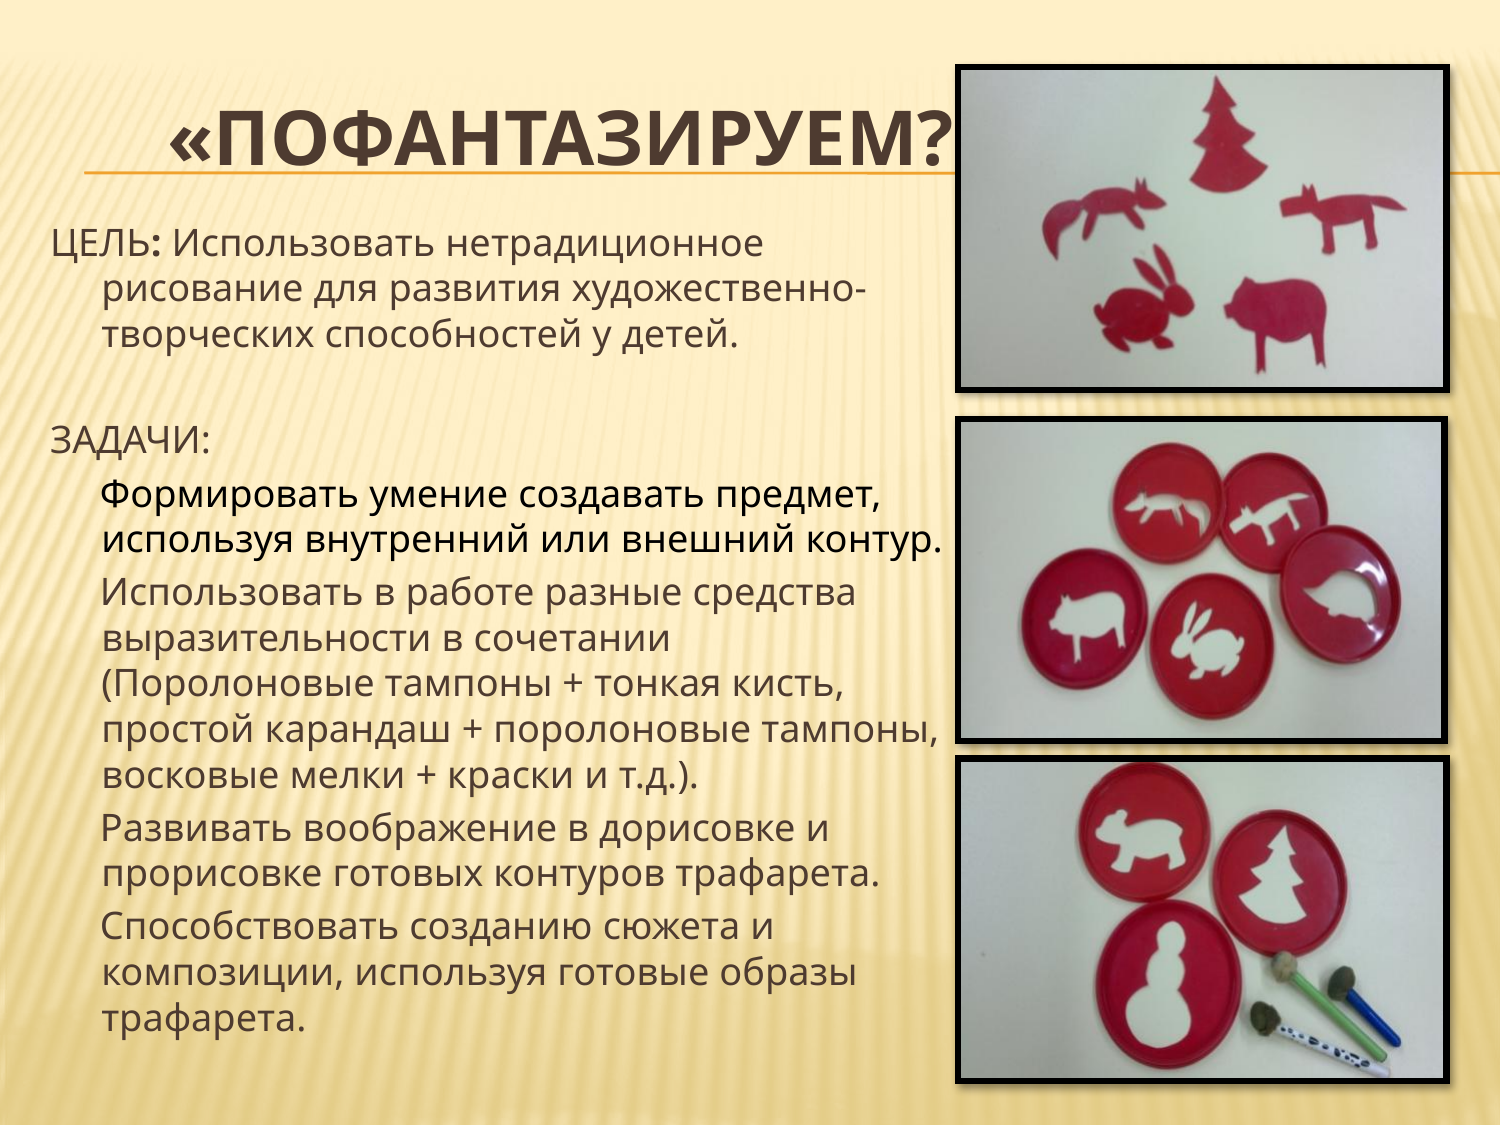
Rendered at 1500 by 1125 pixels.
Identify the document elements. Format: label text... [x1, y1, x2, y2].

picture [960, 421, 1442, 739]
list ЦЕЛЬ: Использовать нетрадиционное рисование для развития художественно-творческих способностей у детей. ЗАДАЧИ: Формировать умение создавать предмет, используя внутренний или внешний контур. Использовать в работе разные средства выразительности в сочетании (Поролоновые тампоны + тонкая кисть, простой карандаш + поролоновые тампоны, восковые мелки + краски и т.д.). Развивать воображение в дорисовке и прорисовке готовых контуров трафарета. Способствовать созданию сюжета и композиции, используя готовые образы трафарета. [35, 210, 961, 1062]
picture [960, 761, 1444, 1079]
title «ПОФАНТАЗИРУем?!» [152, 82, 951, 210]
picture [960, 69, 1444, 387]
